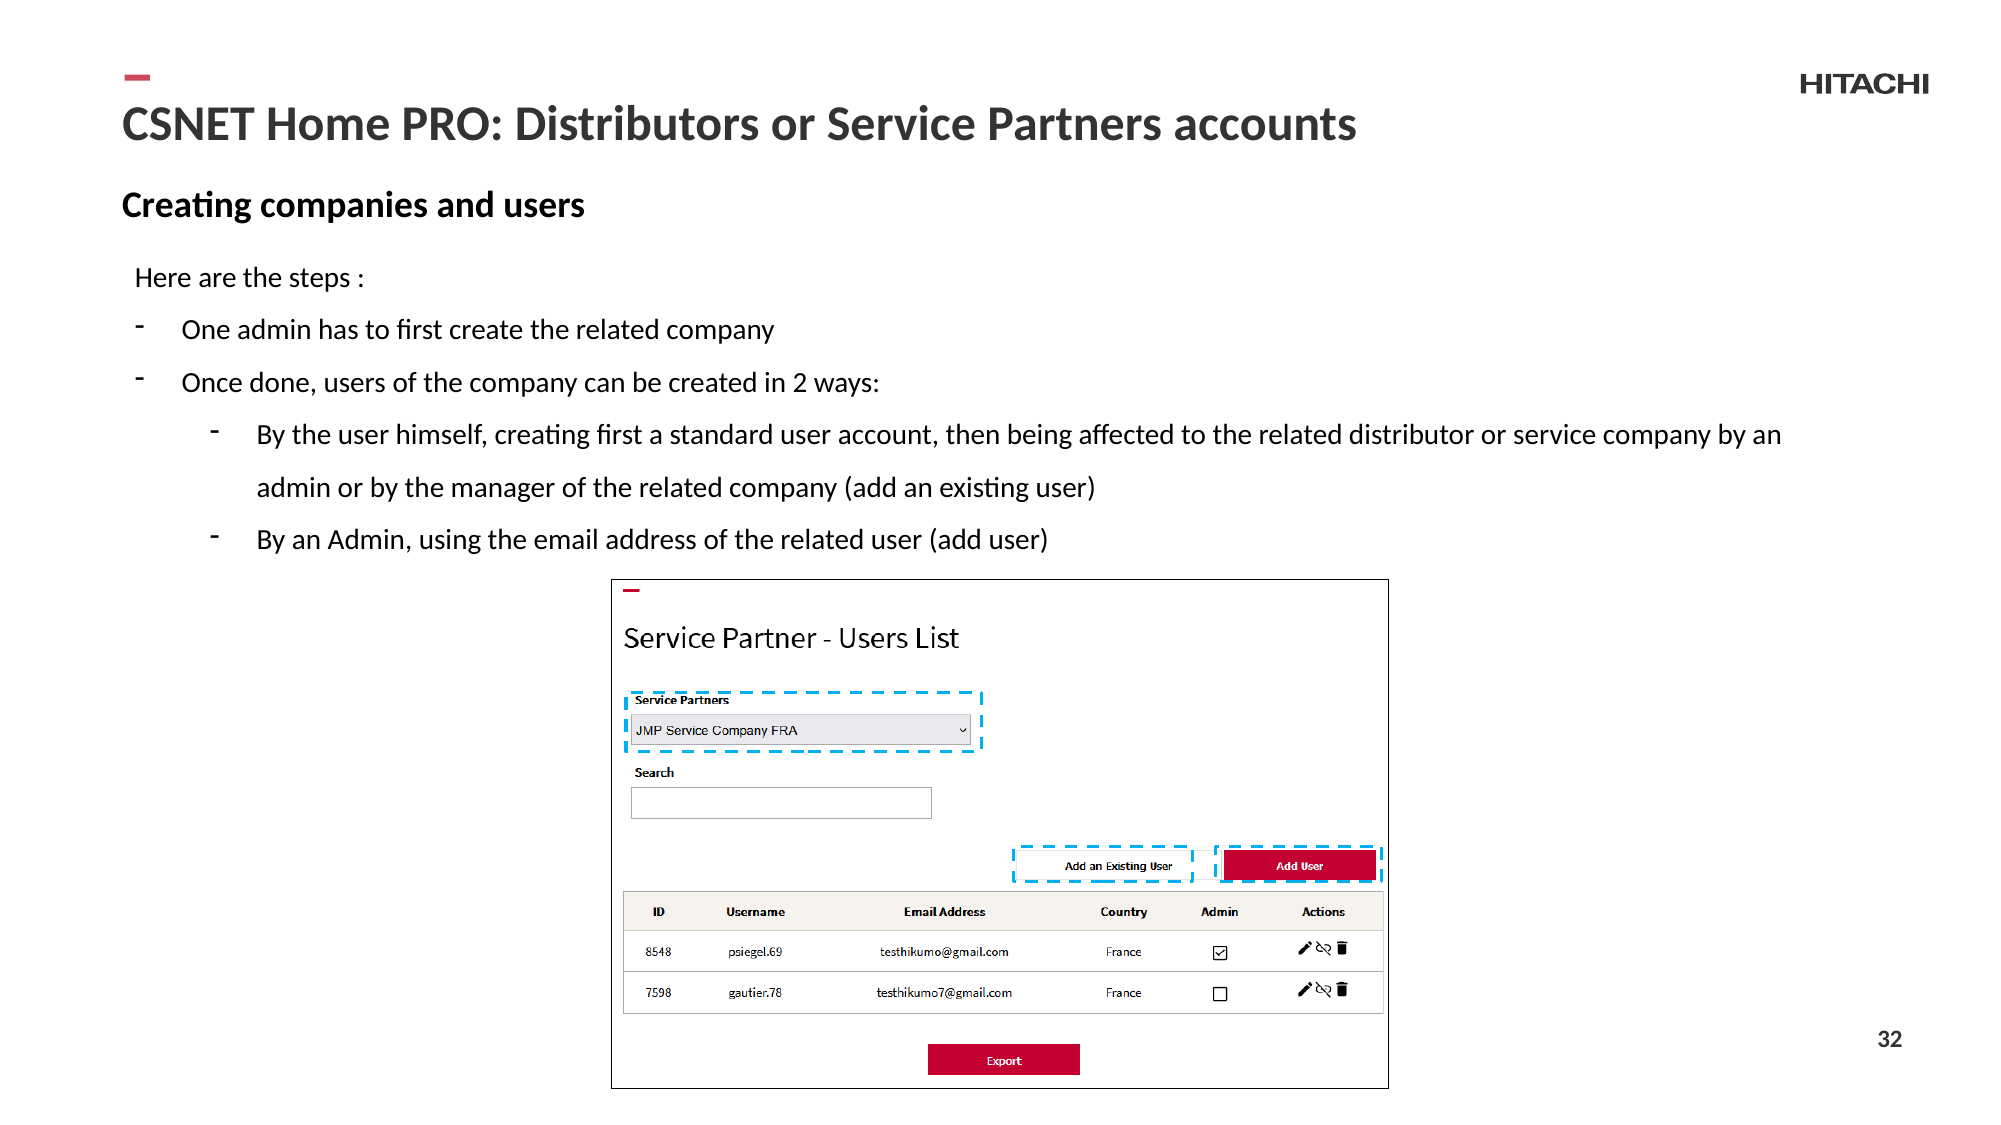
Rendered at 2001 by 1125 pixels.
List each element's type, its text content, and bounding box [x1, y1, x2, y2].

text_box Creating companies and users [107, 172, 1169, 233]
title CSNET Home PRO: Distributors or Service Partners accounts [107, 89, 1748, 161]
slide_number 32 [1862, 1014, 1958, 1075]
picture [611, 579, 1389, 1089]
text_box Here are the steps : One admin has to first create the related company Once done, users of the company can be created in 2 ways: By the user himself, creating first a standard user account, then being affected to the related distributor or service company by an admin or by the manager of the related company (add an existing user) By an Admin, using the email address of the related user (add user) [119, 233, 1863, 563]
